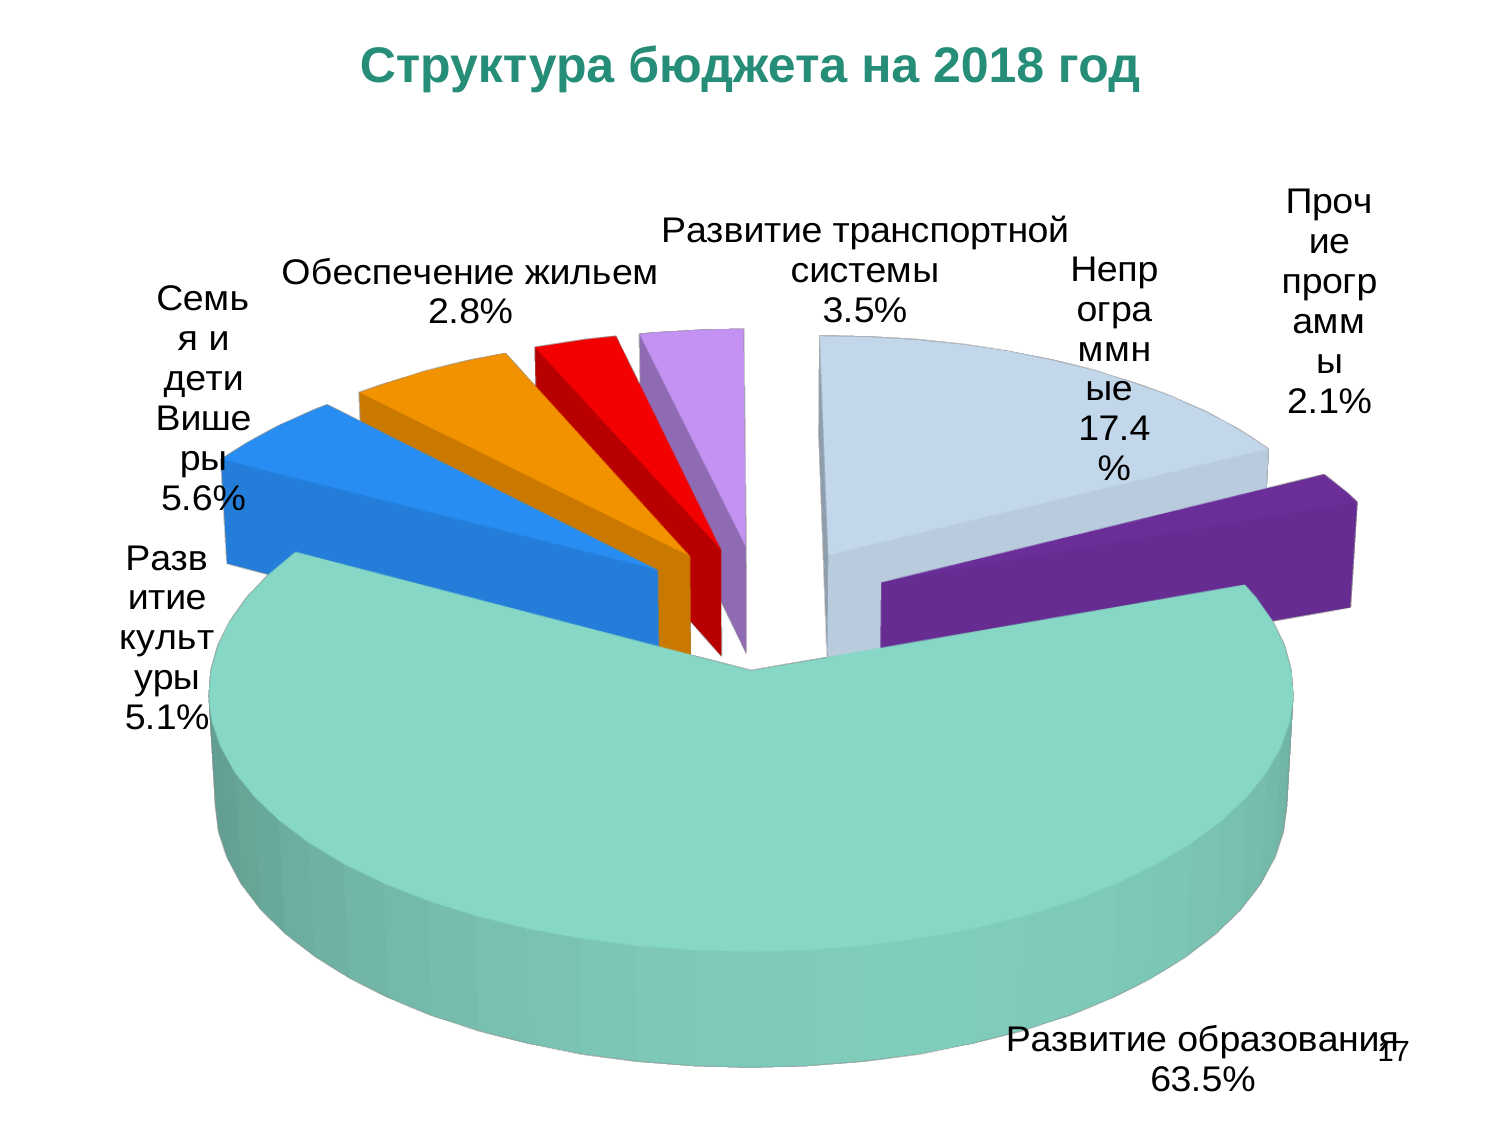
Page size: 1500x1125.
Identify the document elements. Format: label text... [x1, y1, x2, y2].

chart [0, 124, 1500, 1125]
title Структура бюджета на 2018 год [75, 12, 1425, 113]
